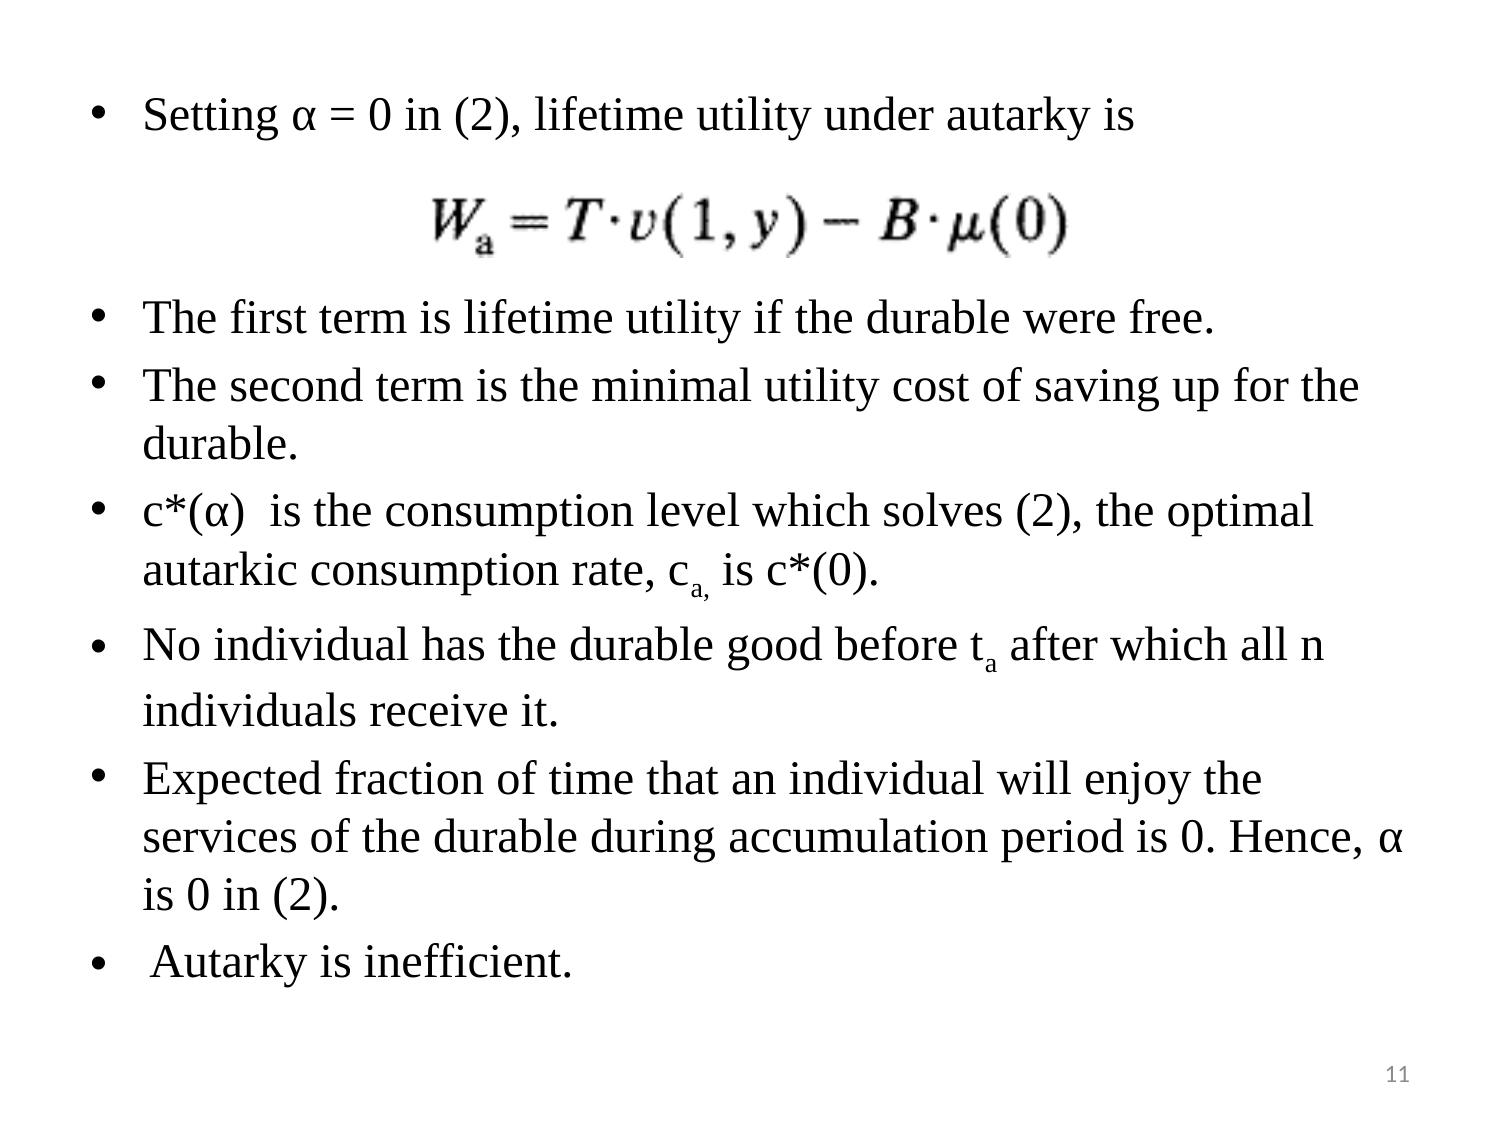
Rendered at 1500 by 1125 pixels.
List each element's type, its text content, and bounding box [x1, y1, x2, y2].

picture [424, 191, 1076, 258]
list Setting α = 0 in (2), lifetime utility under autarky is The first term is lifetime utility if the durable were free. The second term is the minimal utility cost of saving up for the durable. c*(α) is the consumption level which solves (2), the optimal autarkic consumption rate, ca, is c*(0). No individual has the durable good before ta after which all n individuals receive it. Expected fraction of time that an individual will enjoy the services of the durable during accumulation period is 0. Hence, α is 0 in (2). Autarky is inefficient. [75, 75, 1425, 1005]
slide_number 11 [1074, 1042, 1425, 1103]
